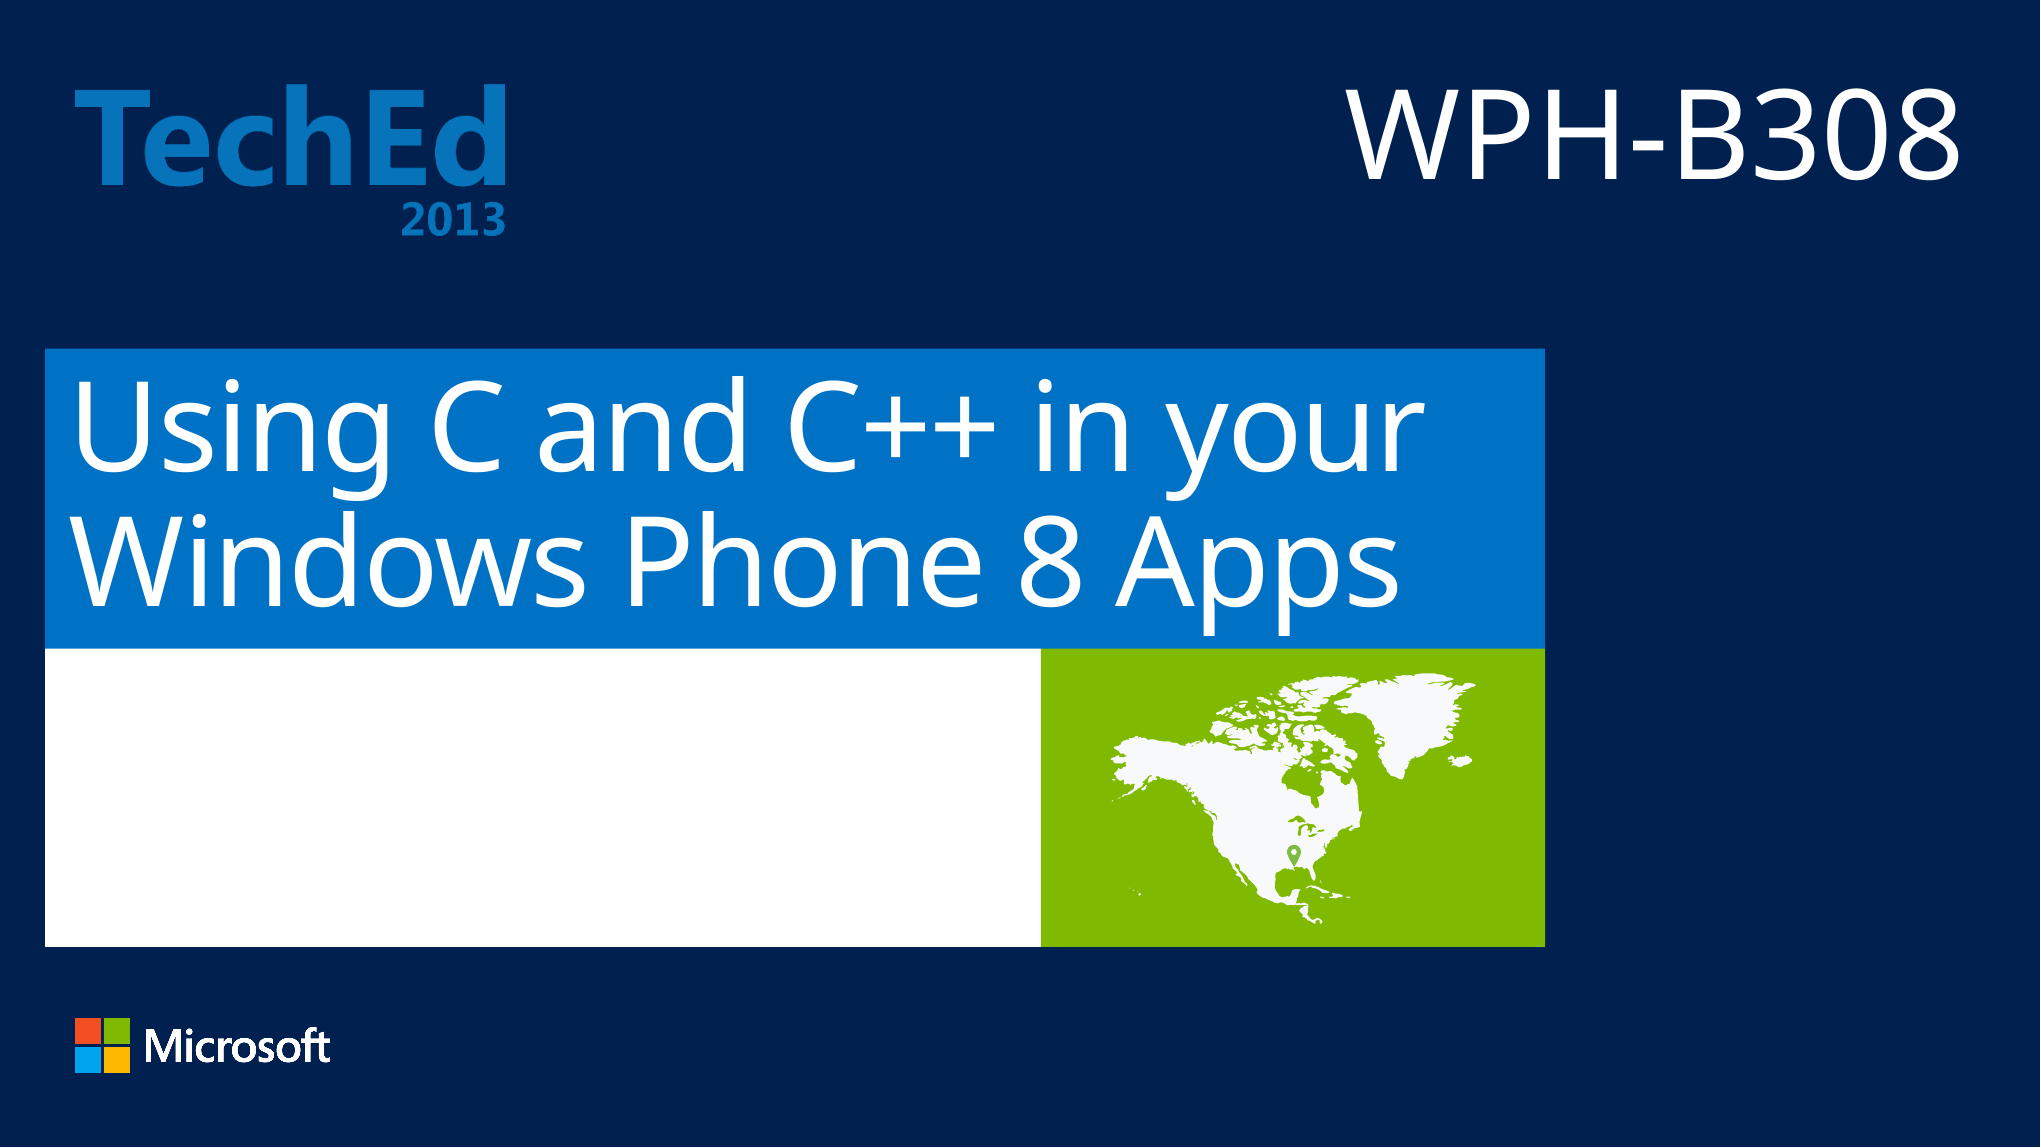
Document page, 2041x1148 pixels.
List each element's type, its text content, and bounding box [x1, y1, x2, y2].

picture [75, 84, 505, 236]
list Maarten Struys [45, 648, 1041, 949]
picture [75, 1018, 330, 1073]
title Using C and C++ in your Windows Phone 8 Apps [45, 348, 1546, 649]
list WPH-B308 [1065, 71, 1966, 224]
